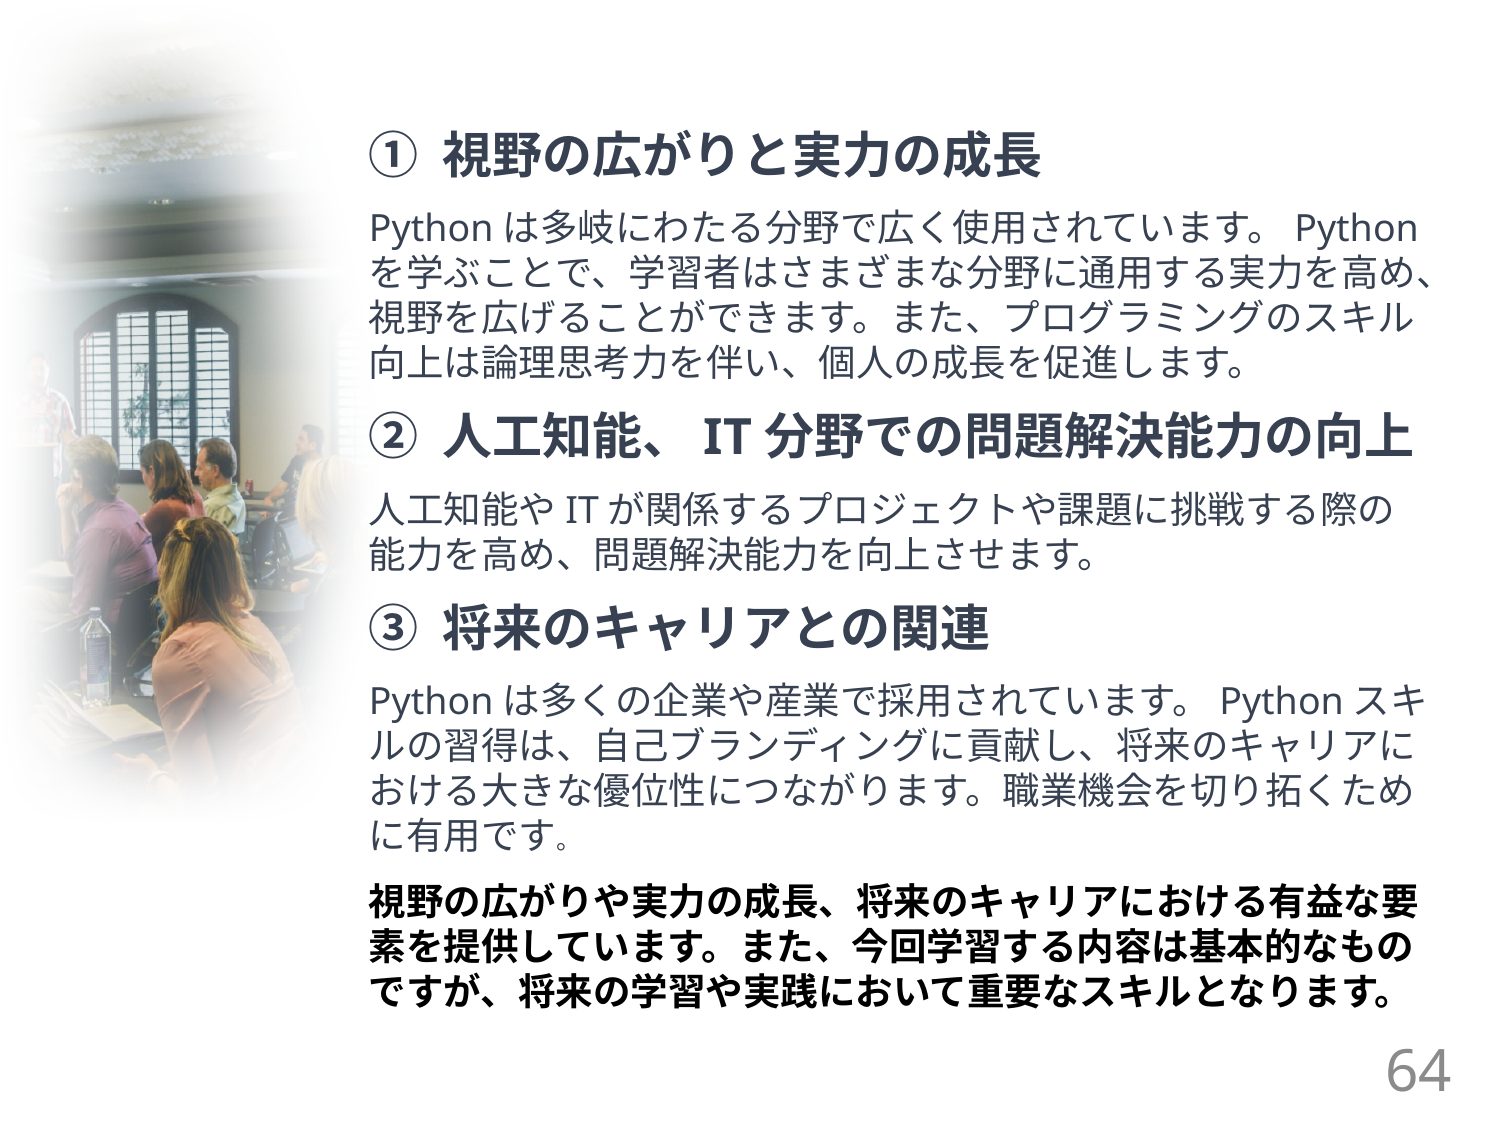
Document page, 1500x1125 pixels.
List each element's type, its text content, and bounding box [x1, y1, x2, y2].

list ① 視野の広がりと実力の成長 Pythonは多岐にわたる分野で広く使用されています。Pythonを学ぶことで、学習者はさまざまな分野に通用する実力を高め、視野を広げることができます。また、プログラミングのスキル向上は論理思考力を伴い、個人の成長を促進します。 ② 人工知能、IT分野での問題解決能力の向上 人工知能やITが関係するプロジェクトや課題に挑戦する際の能力を高め、問題解決能力を向上させます。 ③ 将来のキャリアとの関連 Pythonは多くの企業や産業で採用されています。Pythonスキルの習得は、自己ブランディングに貢献し、将来のキャリアにおける大きな優位性につながります。職業機会を切り拓くために有用です。 視野の広がりや実力の成長、将来のキャリアにおける有益な要素を提供しています。また、今回学習する内容は基本的なものですが、将来の学習や実践において重要なスキルとなります。 [353, 115, 1447, 1076]
picture [0, 0, 390, 828]
slide_number 64 [1129, 1042, 1467, 1103]
